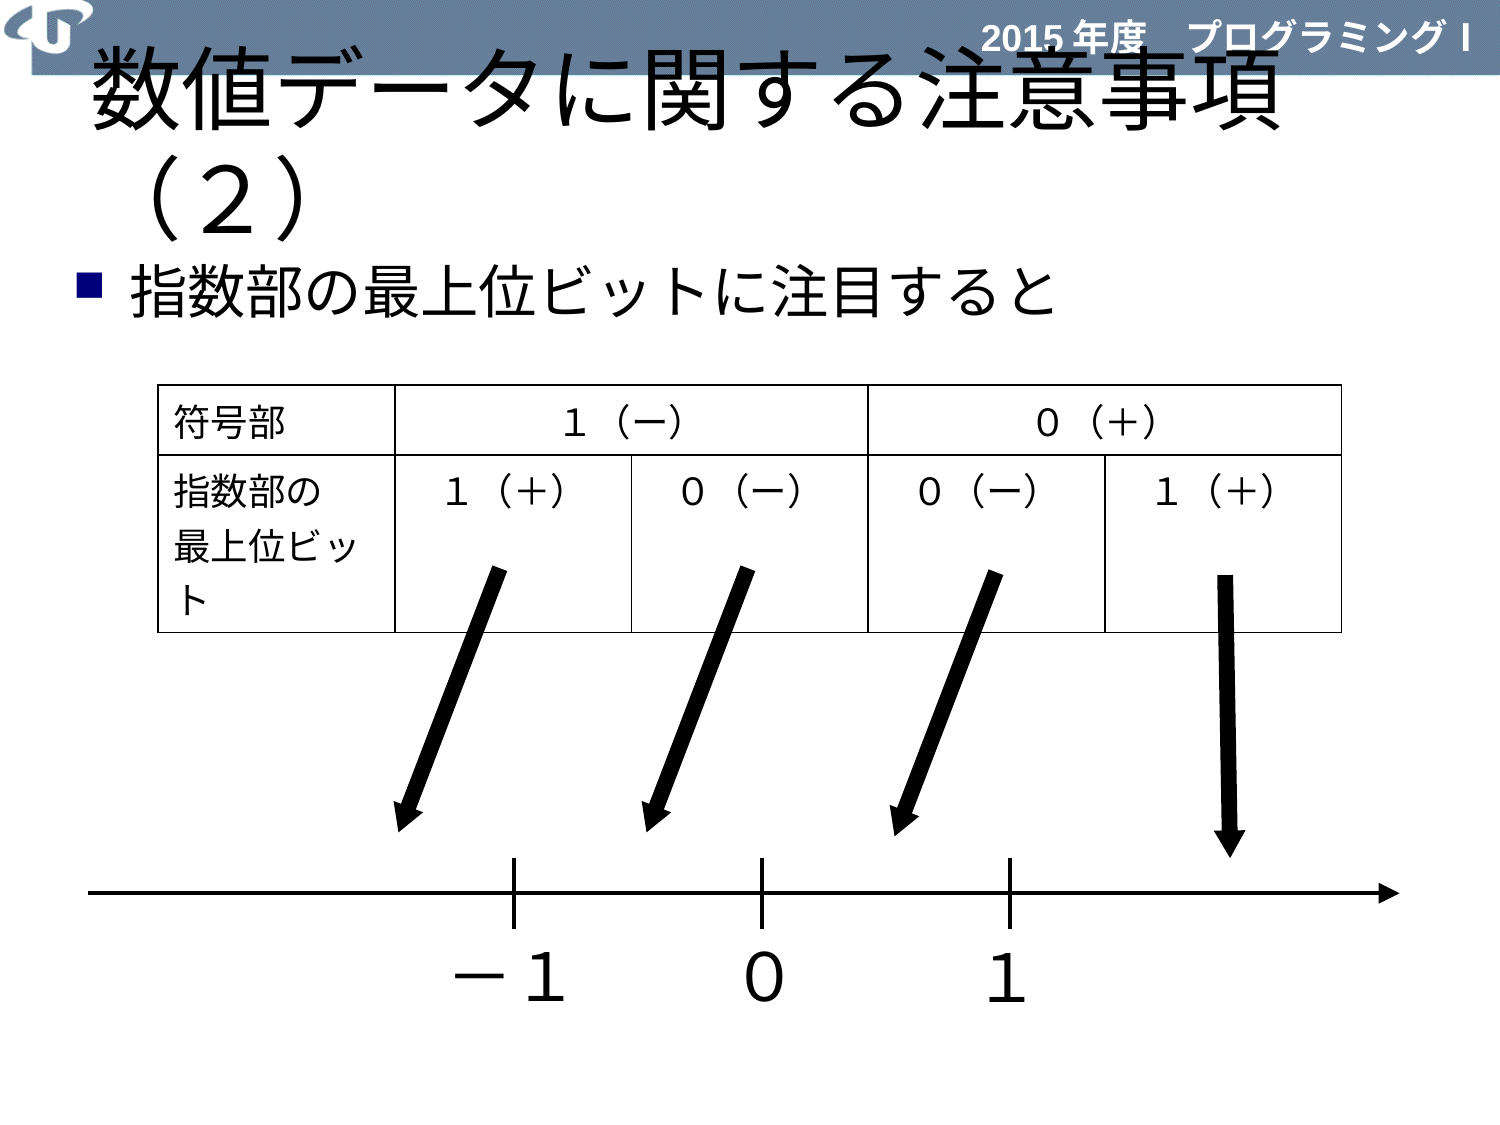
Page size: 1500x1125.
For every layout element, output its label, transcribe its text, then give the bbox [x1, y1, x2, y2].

title 数値データに関する注意事項（２） [75, 75, 1425, 208]
text_box [393, 565, 508, 833]
table_cell 指数部の 最上位ビット [159, 456, 394, 632]
table_header ０（＋） [869, 386, 1341, 454]
table_cell ０（ー） [869, 456, 1104, 632]
text_box [641, 565, 756, 833]
text_box ０ [716, 927, 813, 1022]
table_cell １（＋） [396, 456, 631, 632]
text_box －１ [431, 927, 595, 1022]
table_cell ０（ー） [632, 456, 867, 632]
picture [0, 0, 1500, 1125]
table_header 符号部 [159, 386, 394, 454]
text_box [889, 569, 1004, 837]
text_box １ [958, 928, 1056, 1024]
list 指数部の最上位ビットに注目すると [58, 255, 1442, 327]
text_box [1213, 574, 1246, 859]
table_cell １（＋） [1106, 456, 1341, 632]
table_header １（ー） [396, 386, 867, 454]
